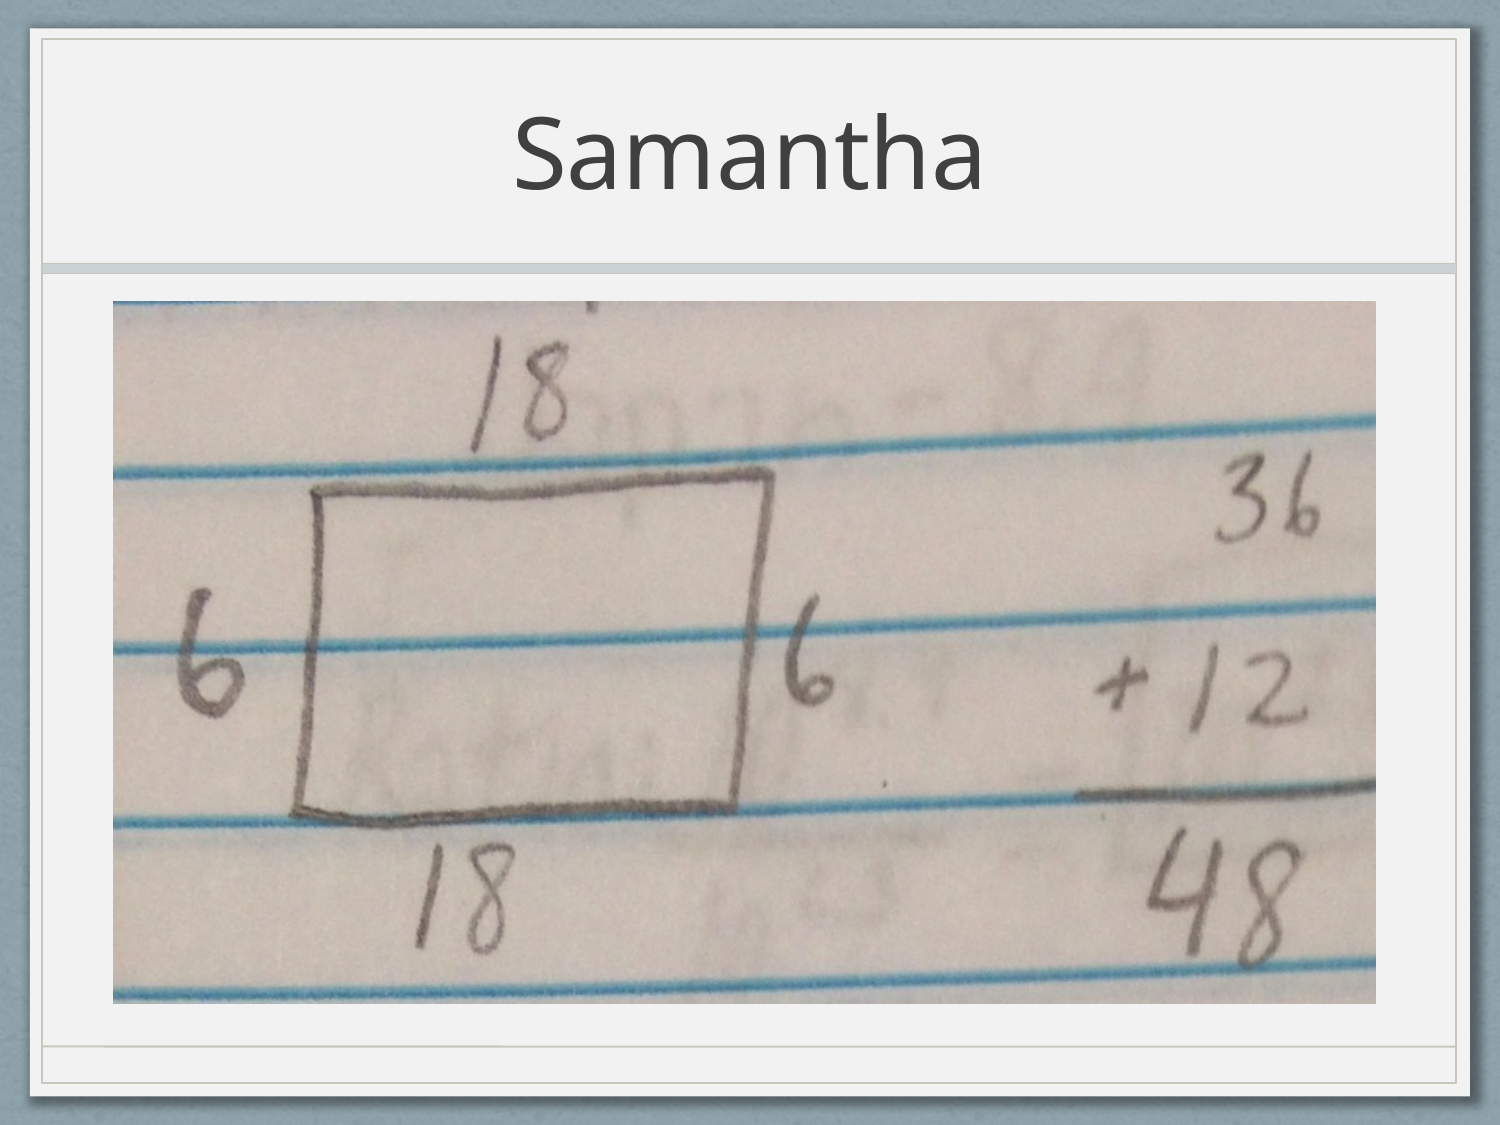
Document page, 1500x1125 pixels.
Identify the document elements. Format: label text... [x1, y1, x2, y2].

picture [113, 300, 1377, 1004]
title Samantha [147, 40, 1353, 260]
